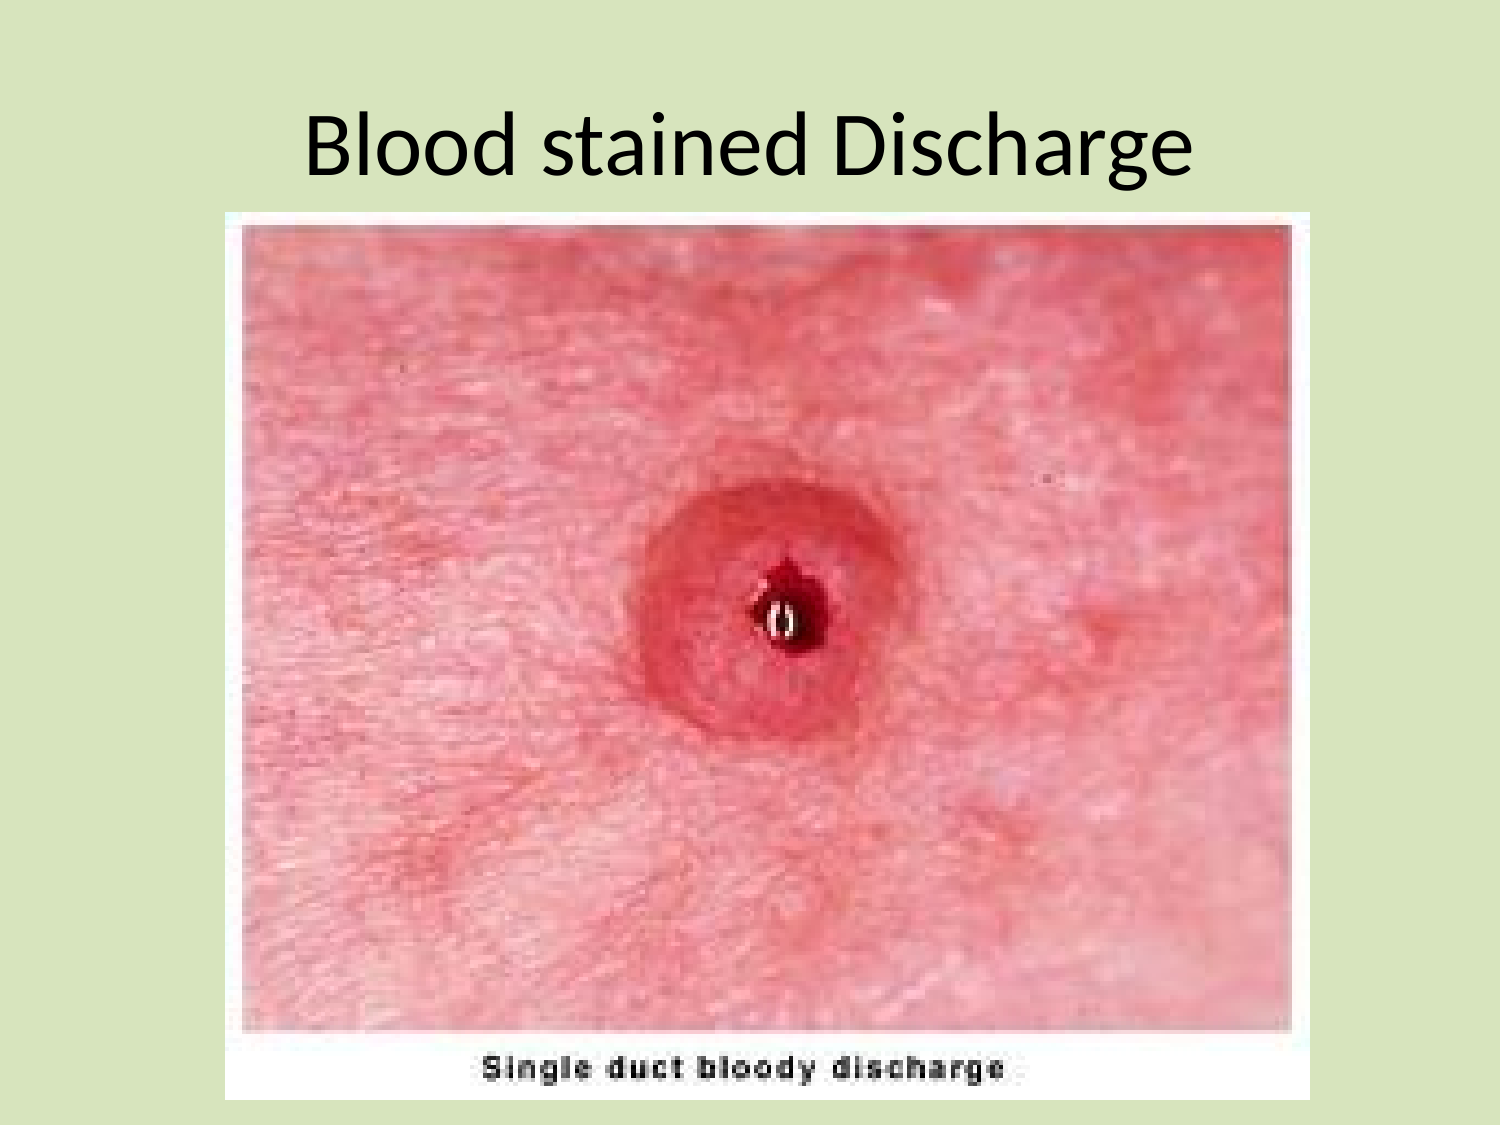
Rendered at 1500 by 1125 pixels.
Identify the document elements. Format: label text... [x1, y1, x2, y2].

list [224, 212, 1310, 1101]
title Blood stained Discharge [75, 45, 1425, 233]
